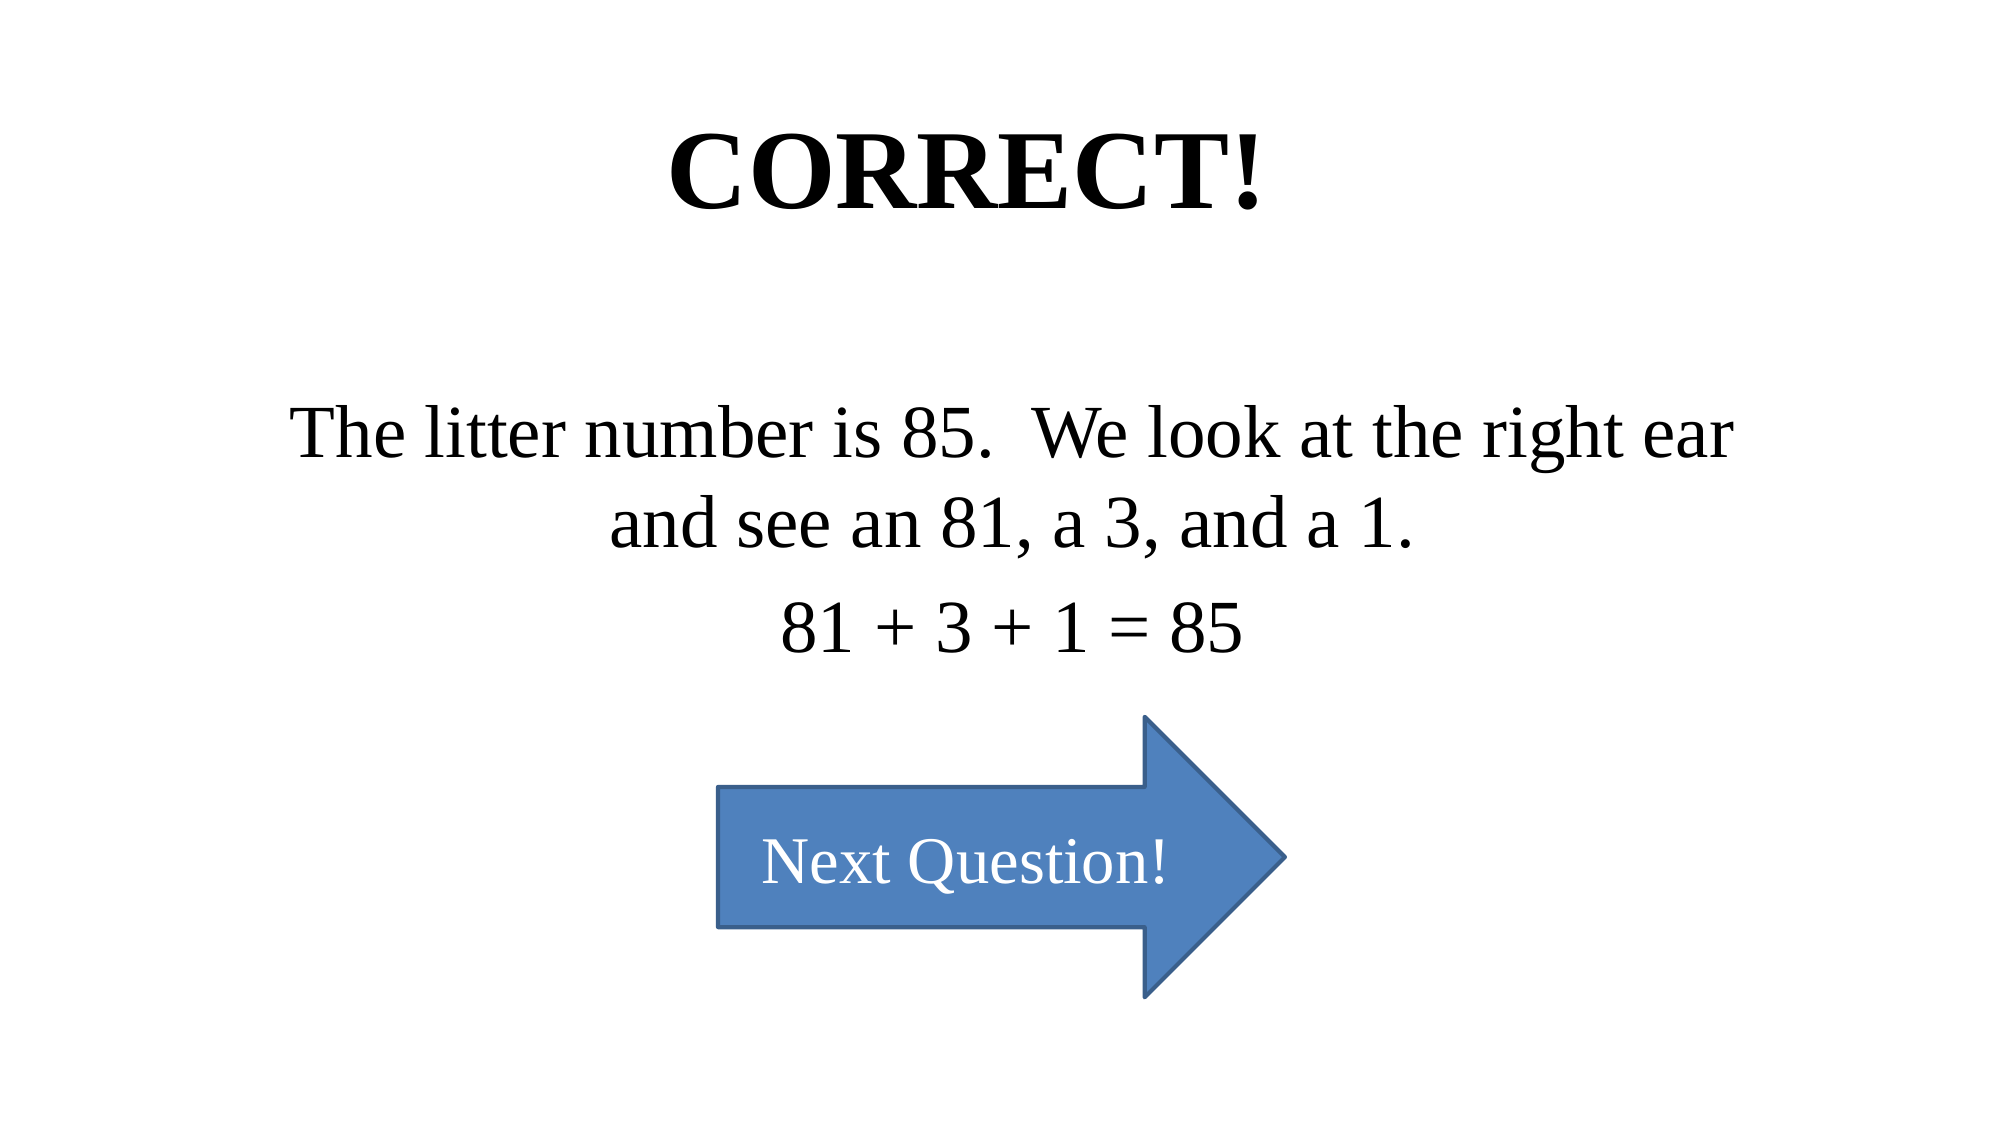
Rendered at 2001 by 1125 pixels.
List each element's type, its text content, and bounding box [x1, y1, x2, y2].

list The litter number is 85. We look at the right ear and see an 81, a 3, and a 1. 81 + 3 + 1 = 85 [225, 375, 1800, 680]
text_box Next Question! [715, 714, 1288, 1000]
text_box CORRECT! [651, 88, 1282, 374]
